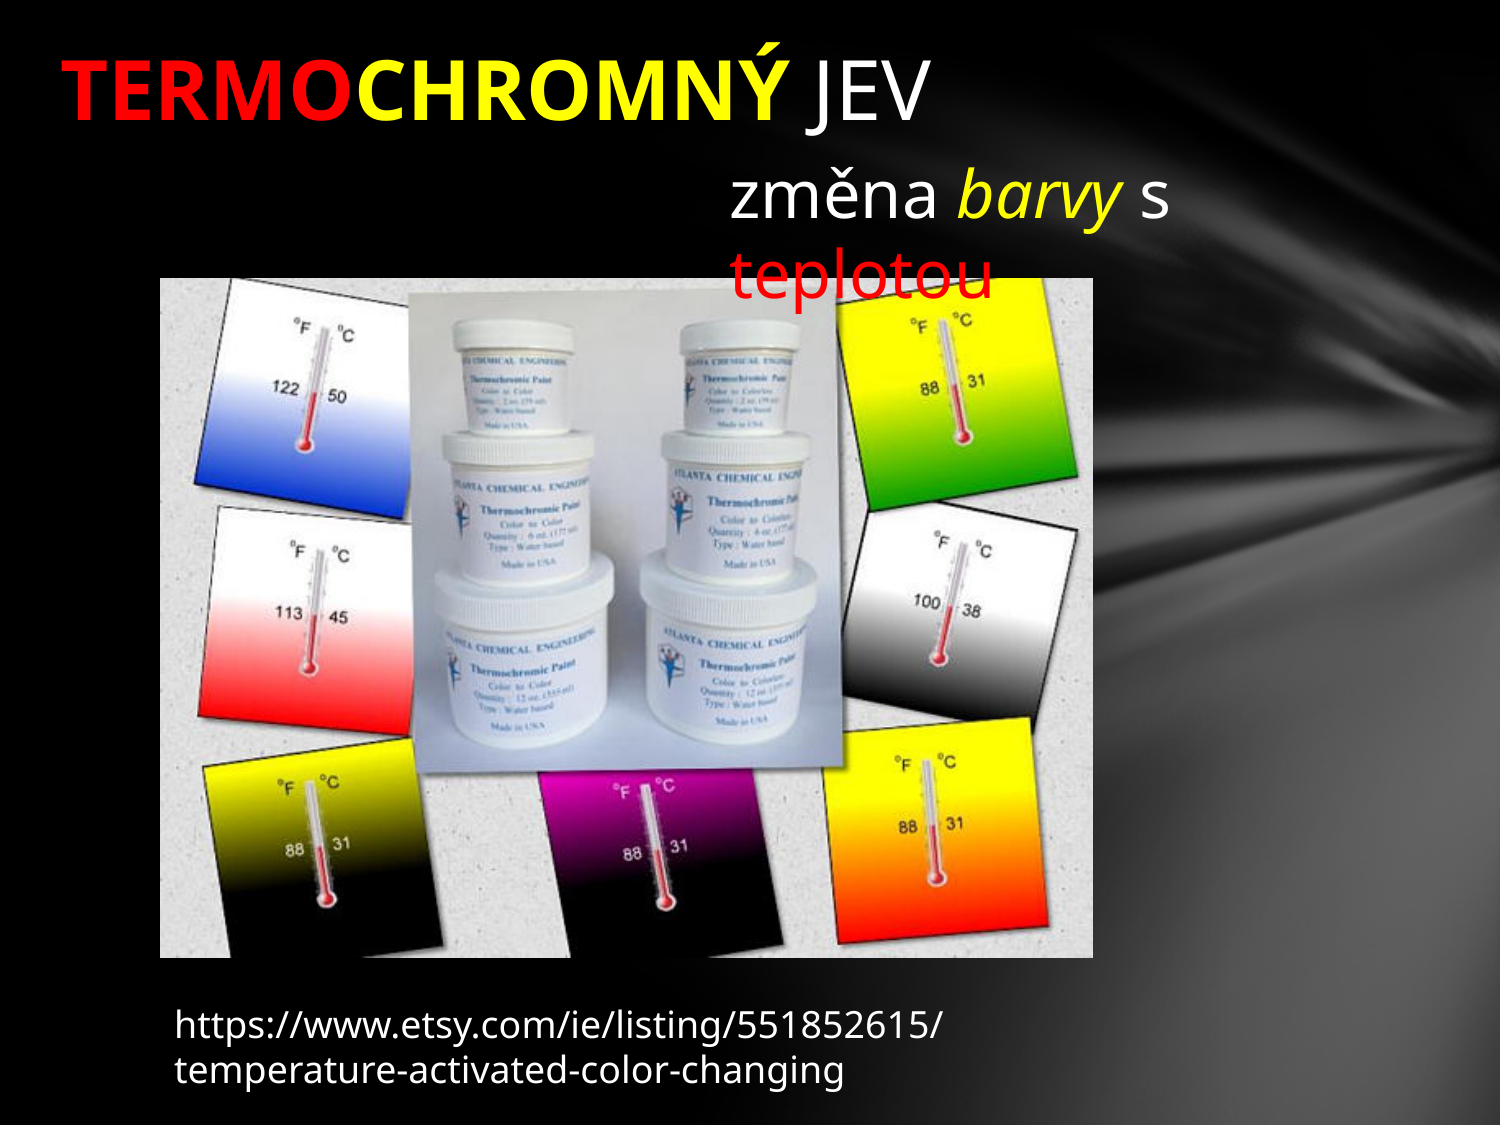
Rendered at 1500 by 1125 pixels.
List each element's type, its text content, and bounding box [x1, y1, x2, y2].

text_box TERMOCHROMNÝ JEV [0, 0, 1360, 190]
text_box změna barvy s teplotou [714, 144, 1419, 319]
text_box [159, 278, 1093, 1103]
